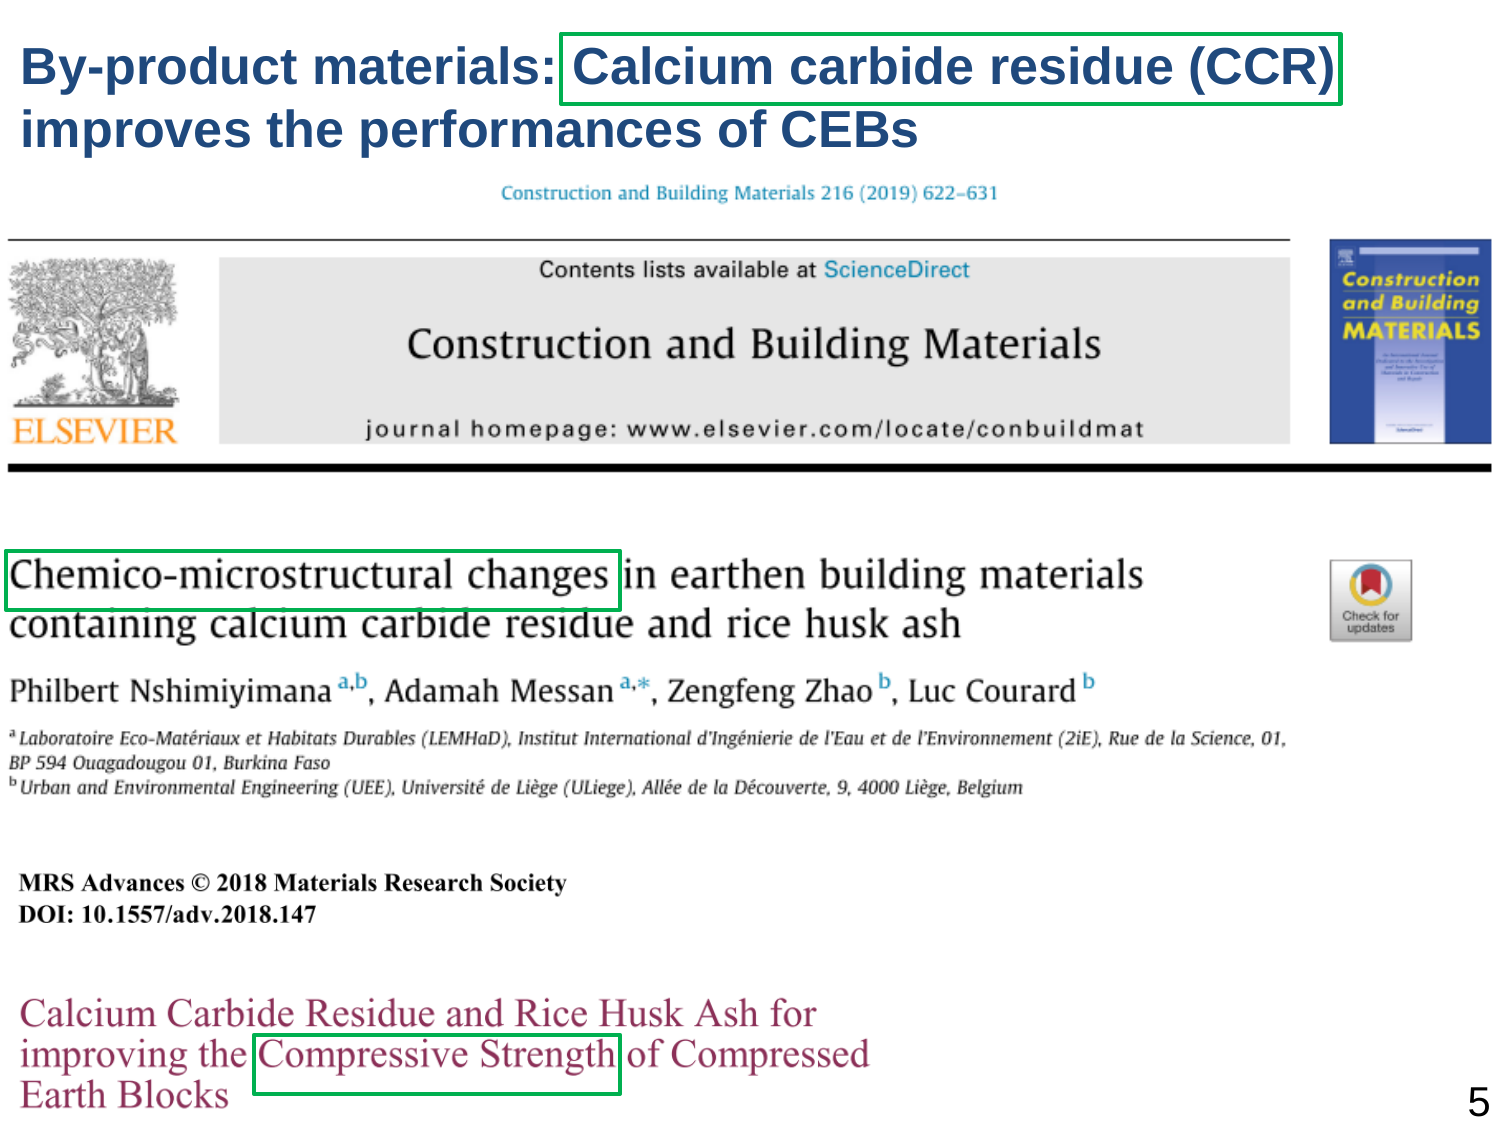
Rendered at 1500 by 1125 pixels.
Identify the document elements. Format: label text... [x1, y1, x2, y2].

text_box By-product materials: Calcium carbide residue (CCR) improves the performances of CEBs [5, 30, 1495, 173]
slide_number 5 [1156, 1069, 1500, 1125]
picture [5, 180, 1500, 806]
text_box [29, 813, 1483, 1123]
text_box [559, 32, 1343, 106]
picture [5, 867, 881, 1118]
